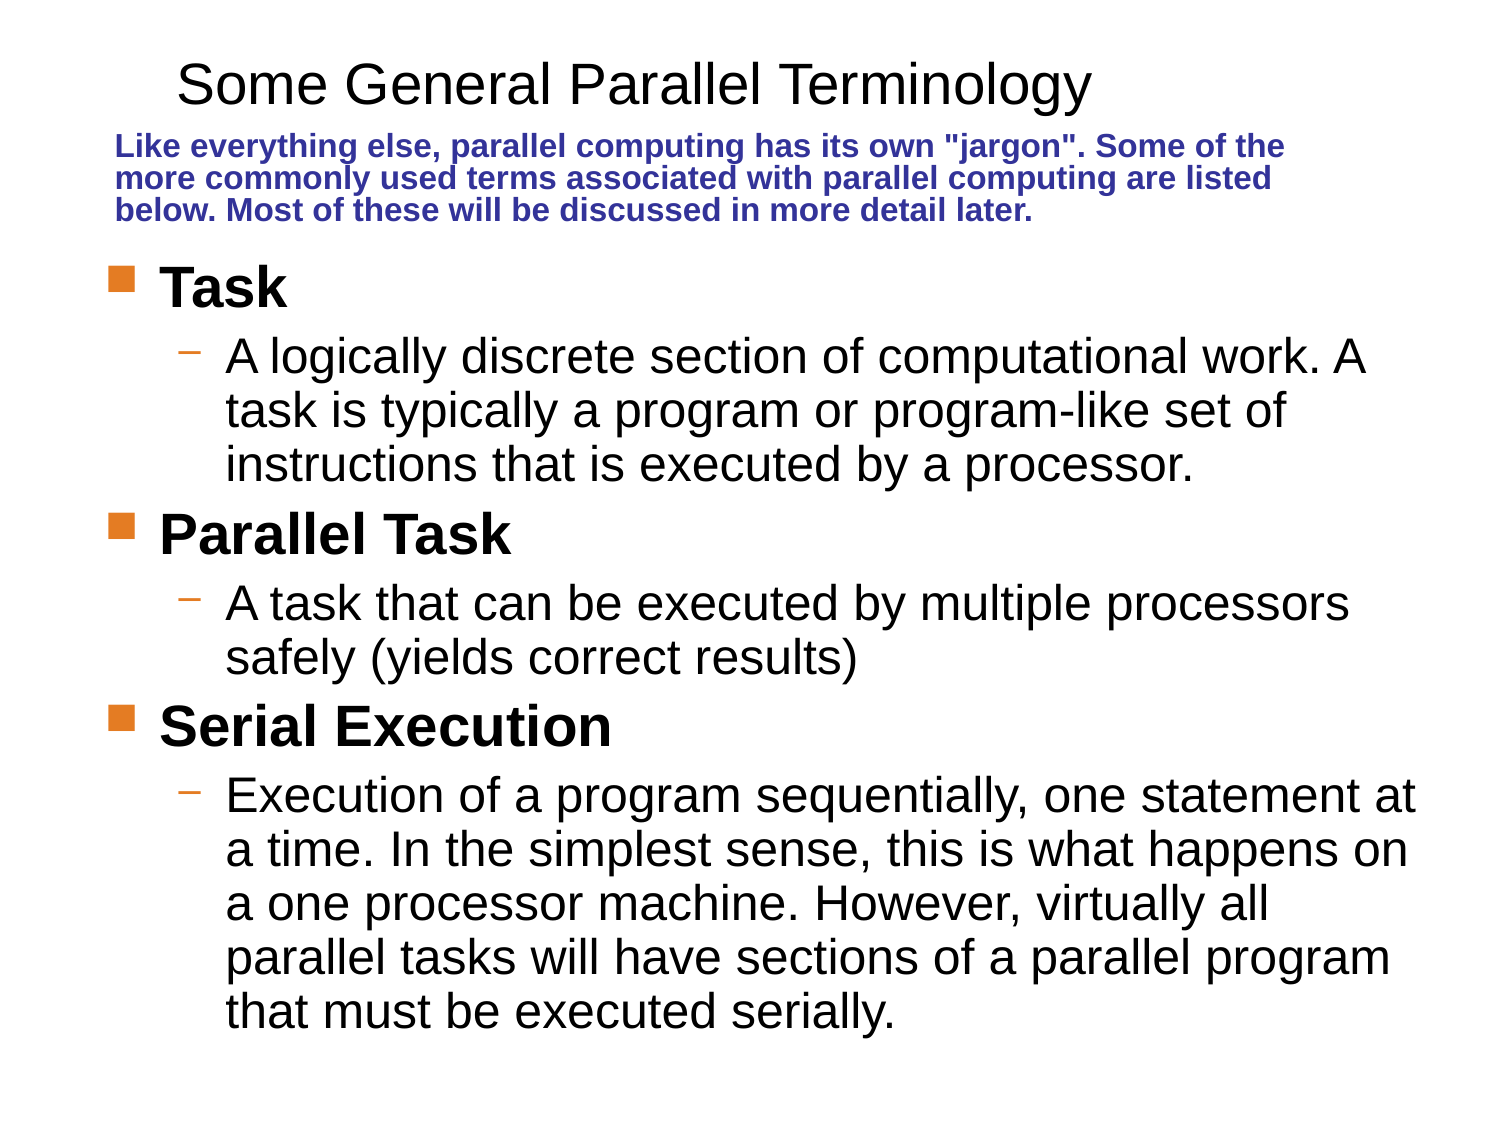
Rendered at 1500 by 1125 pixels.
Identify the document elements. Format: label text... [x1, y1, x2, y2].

text_box Like everything else, parallel computing has its own "jargon". Some of the more commonly used terms associated with parallel computing are listed below. Most of these will be discussed in more detail later. [99, 124, 1352, 276]
title Some General Parallel Terminology [161, 12, 1437, 150]
list Task A logically discrete section of computational work. A task is typically a program or program-like set of instructions that is executed by a processor. Parallel Task A task that can be executed by multiple processors safely (yields correct results) Serial Execution Execution of a program sequentially, one statement at a time. In the simplest sense, this is what happens on a one processor machine. However, virtually all parallel tasks will have sections of a parallel program that must be executed serially. [88, 249, 1450, 975]
